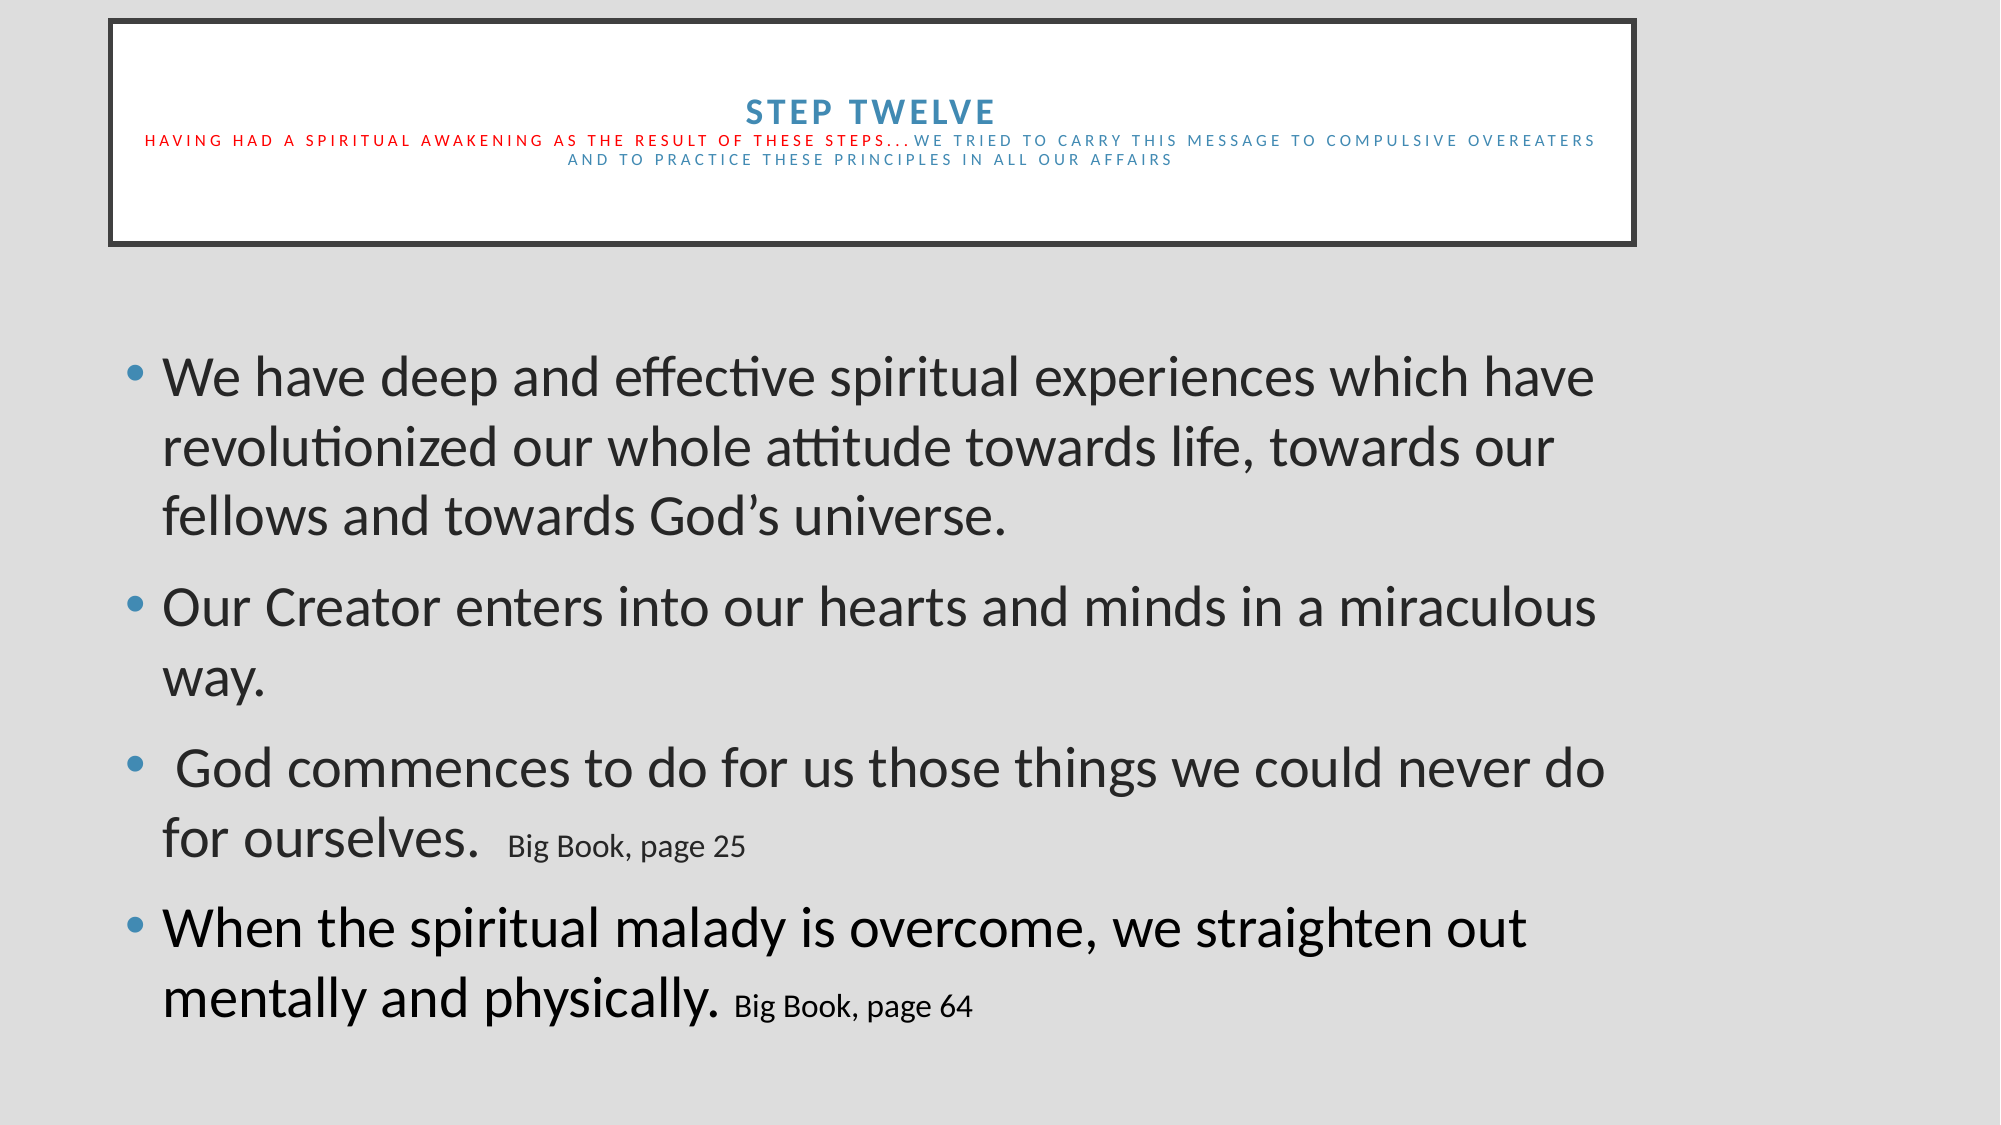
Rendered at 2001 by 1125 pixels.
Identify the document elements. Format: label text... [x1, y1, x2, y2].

list We have deep and effective spiritual experiences which have revolutionized our whole attitude towards life, towards our fellows and towards God’s universe. Our Creator enters into our hearts and minds in a miraculous way. God commences to do for us those things we could never do for ourselves. Big Book, page 25 When the spiritual malady is overcome, we straighten out mentally and physically. Big Book, page 64 [110, 330, 1634, 1125]
title STEP TWELVE Having had a spiritual awakening as THE result of these steps...we tried to carry this message to compulsive overeaters and to practice these principles in all our affairs [108, 18, 1637, 247]
